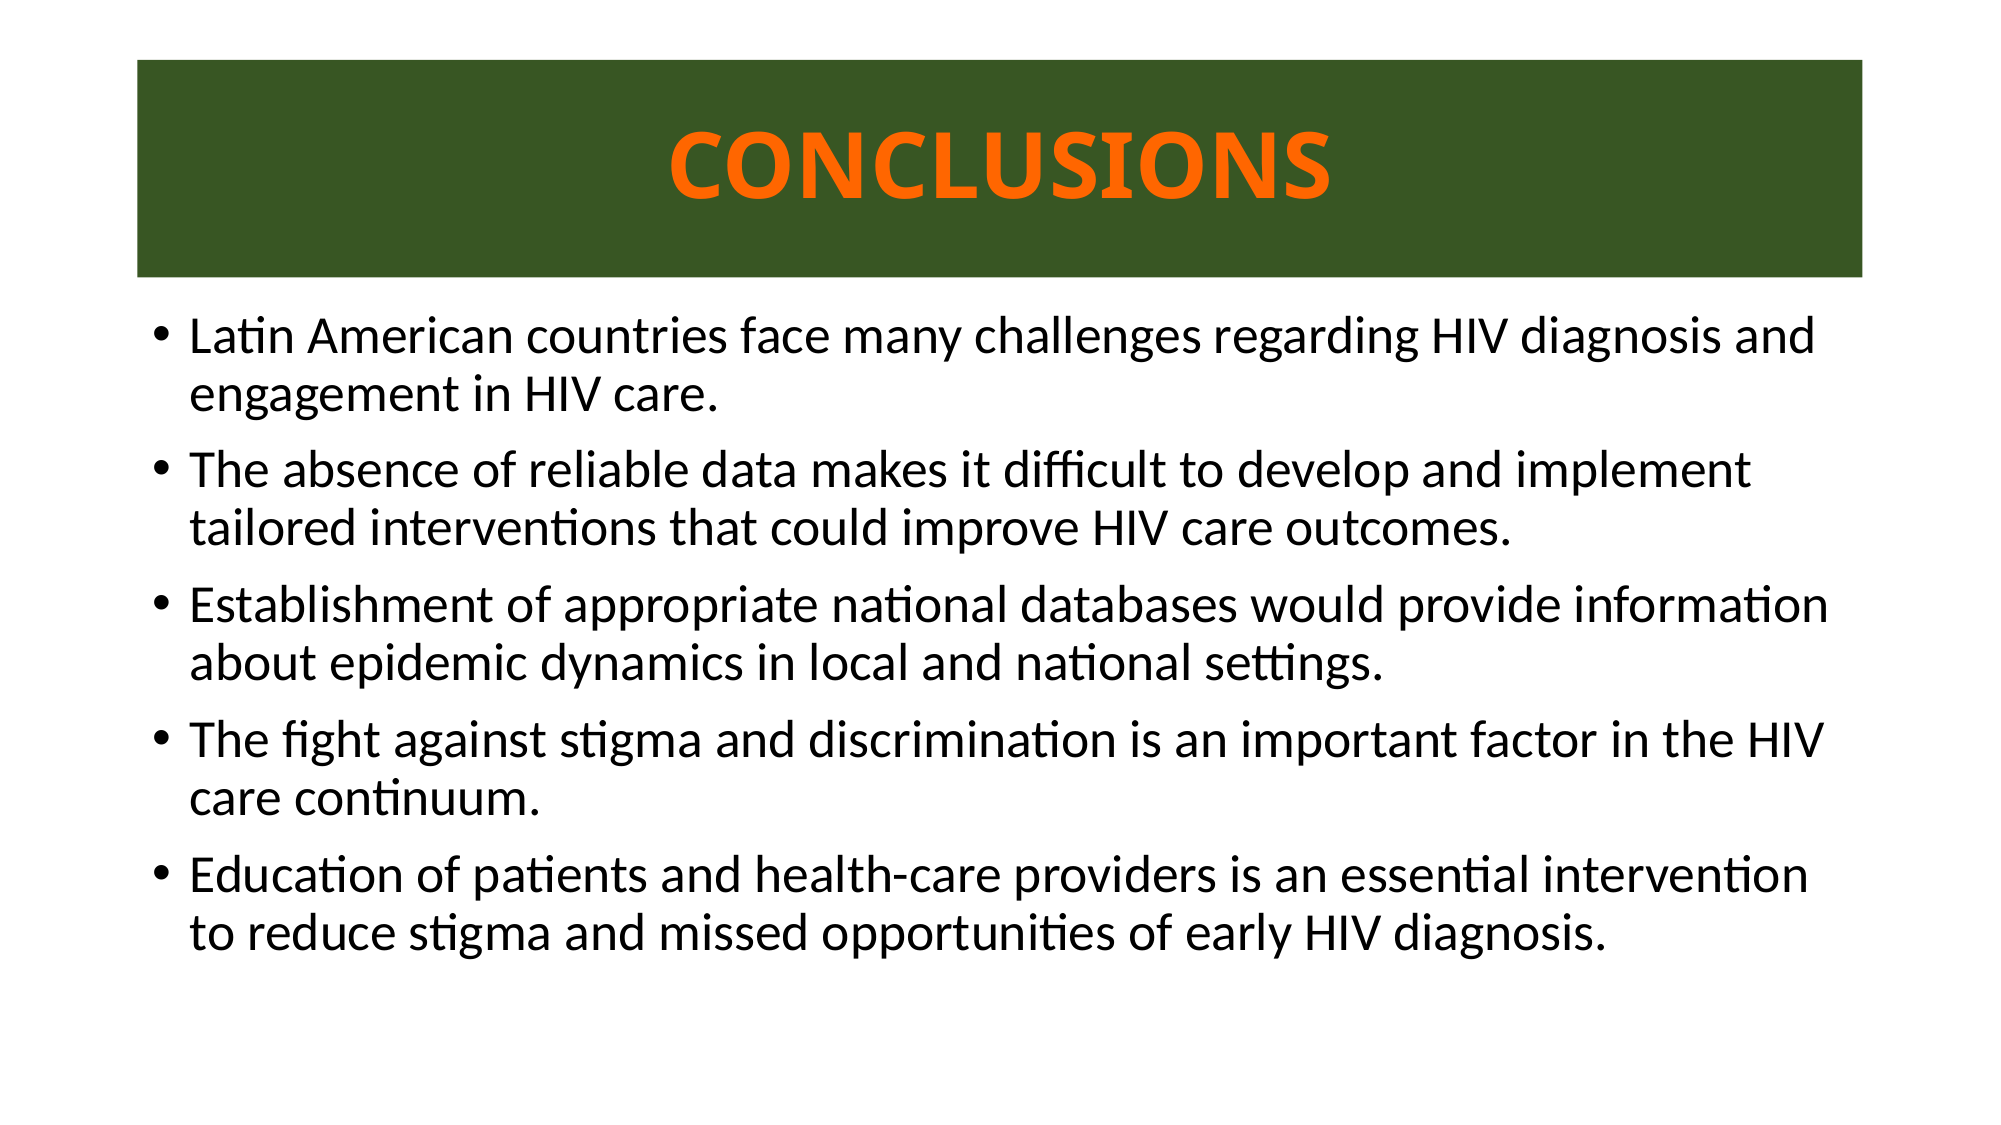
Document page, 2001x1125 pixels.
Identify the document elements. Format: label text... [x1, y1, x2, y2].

list Latin American countries face many challenges regarding HIV diagnosis and engagement in HIV care. The absence of reliable data makes it difficult to develop and implement tailored interventions that could improve HIV care outcomes. Establishment of appropriate national databases would provide information about epidemic dynamics in local and national settings. The fight against stigma and discrimination is an important factor in the HIV care continuum. Education of patients and health-care providers is an essential intervention to reduce stigma and missed opportunities of early HIV diagnosis. [137, 299, 1863, 1014]
title CONCLUSIONS [137, 59, 1863, 278]
